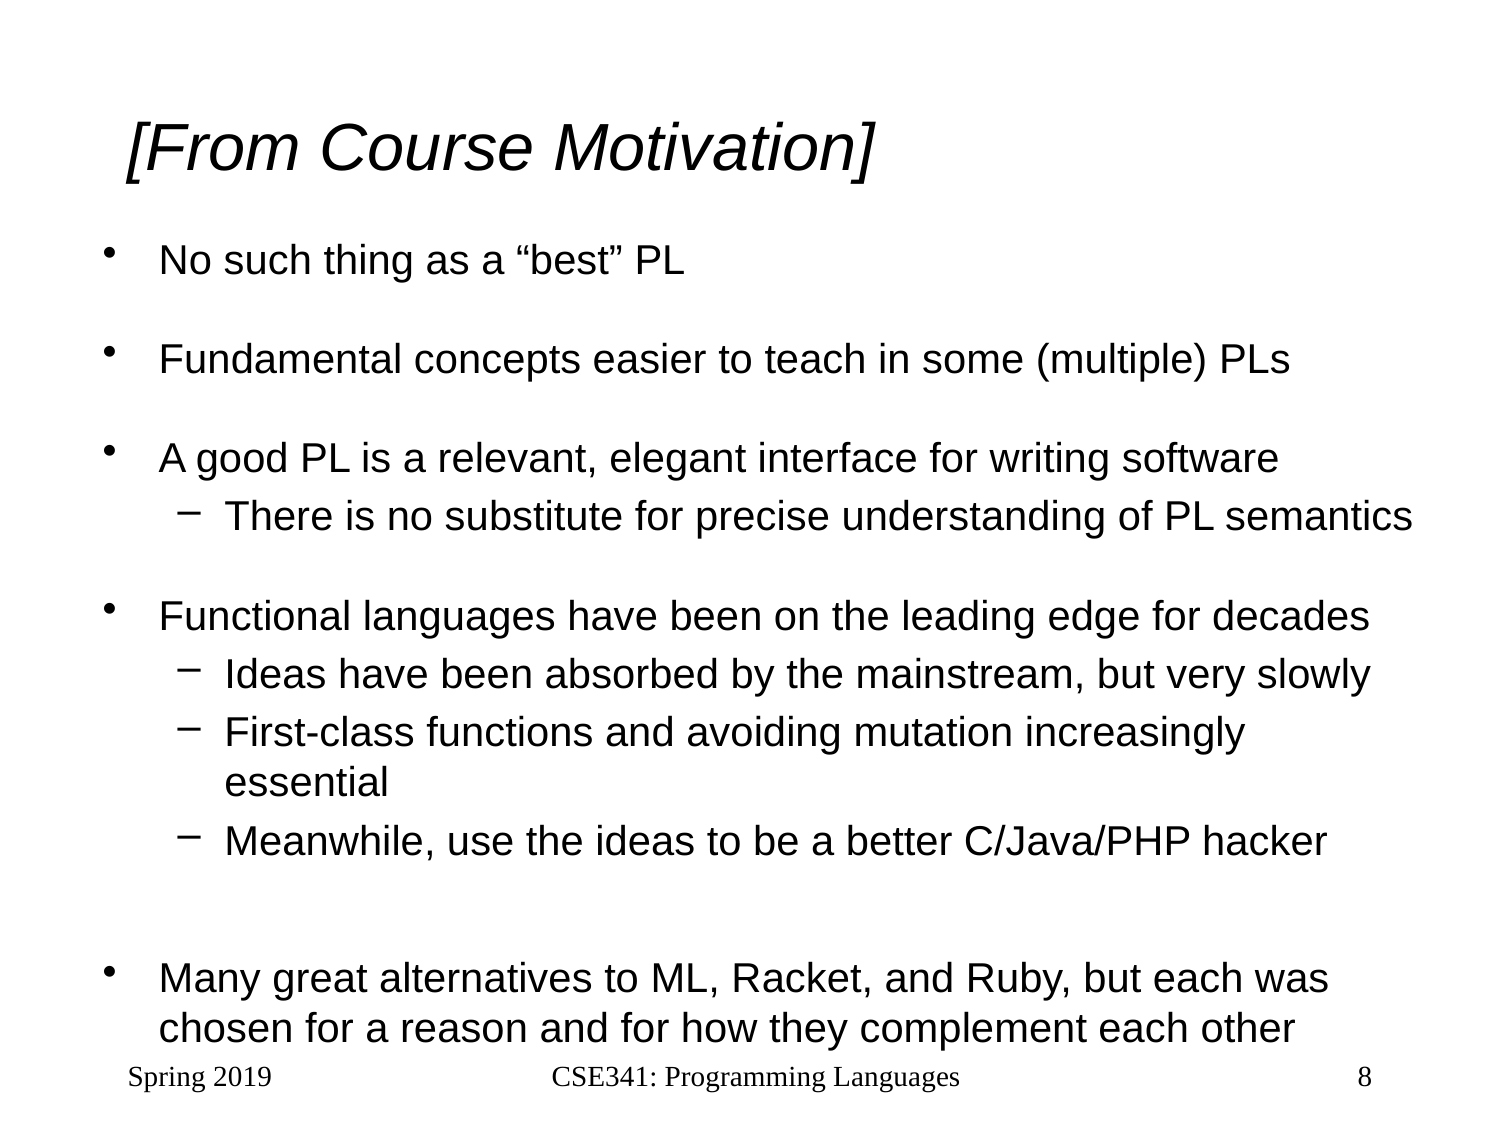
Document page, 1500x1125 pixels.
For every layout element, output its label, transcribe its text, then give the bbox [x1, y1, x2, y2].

slide_number Spring 2019 [112, 1049, 426, 1125]
list No such thing as a “best” PL Fundamental concepts easier to teach in some (multiple) PLs A good PL is a relevant, elegant interface for writing software There is no substitute for precise understanding of PL semantics Functional languages have been on the leading edge for decades Ideas have been absorbed by the mainstream, but very slowly First-class functions and avoiding mutation increasingly essential Meanwhile, use the ideas to be a better C/Java/PHP hacker Many great alternatives to ML, Racket, and Ruby, but each was chosen for a reason and for how they complement each other [87, 224, 1438, 1026]
footer CSE341: Programming Languages [474, 1049, 1038, 1125]
title [From Course Motivation] [112, 49, 1388, 224]
slide_number 8 [1074, 1049, 1388, 1125]
